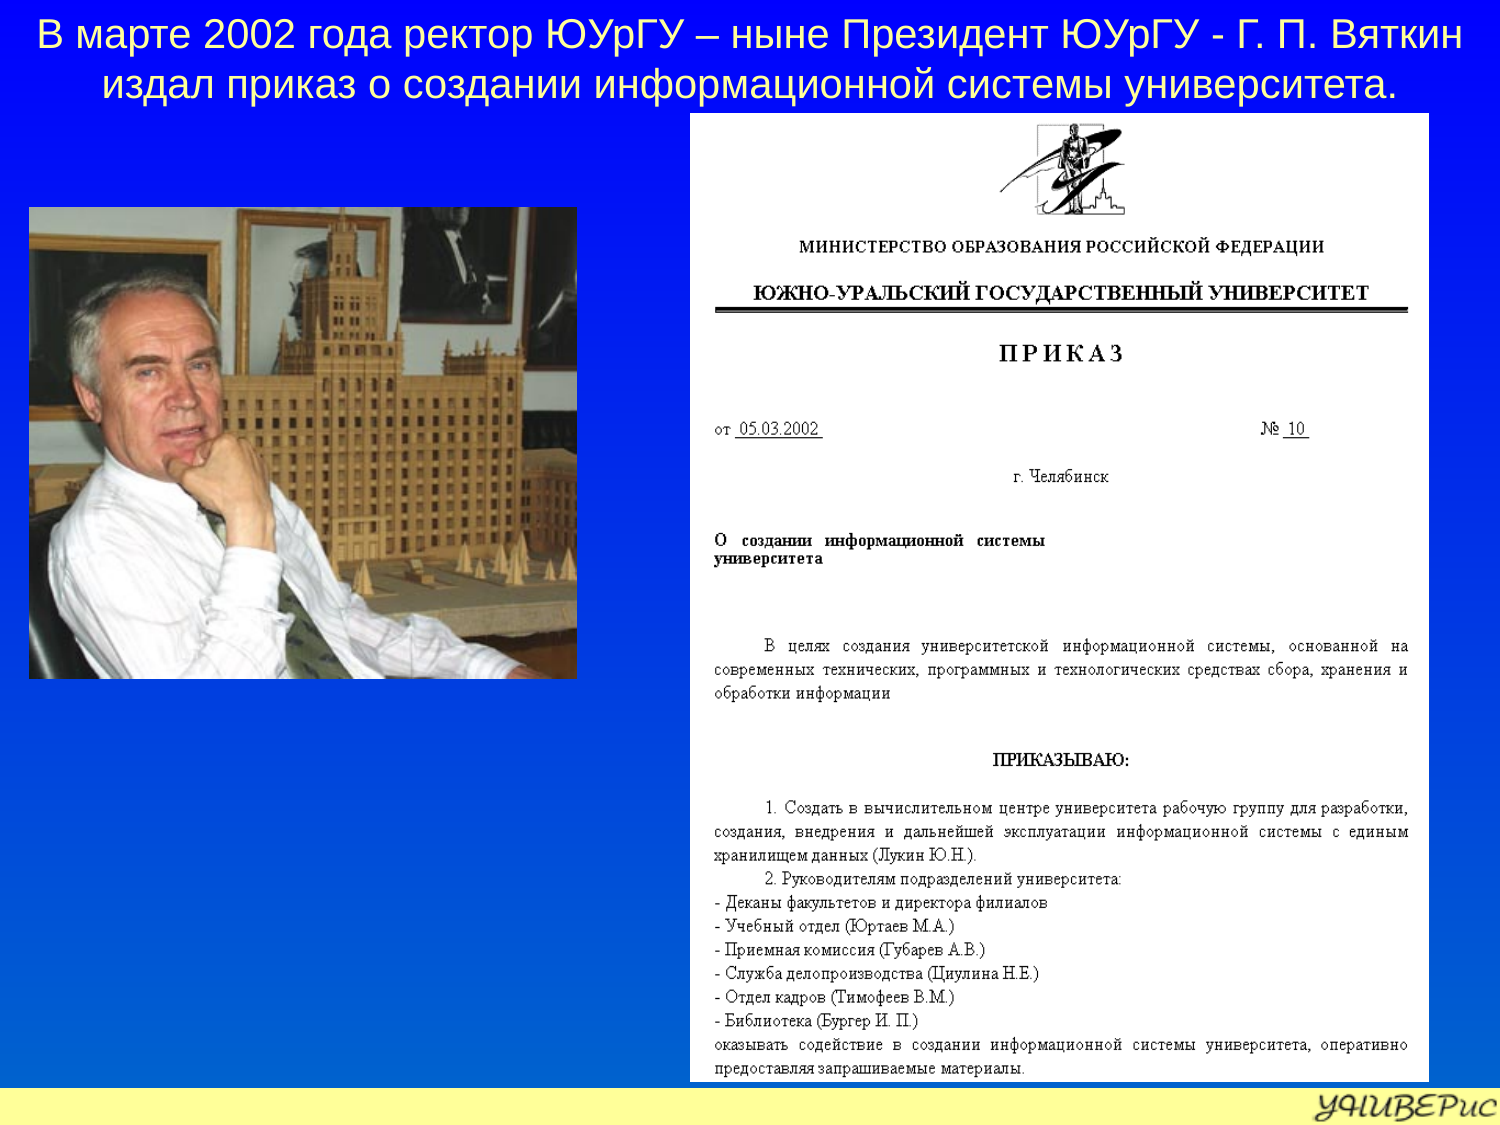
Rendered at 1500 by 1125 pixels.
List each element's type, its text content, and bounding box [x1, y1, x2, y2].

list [690, 113, 1429, 1083]
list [29, 207, 577, 679]
text_box В марте 2002 года ректор ЮУрГУ – ныне Президент ЮУрГУ - Г. П. Вяткин издал приказ о создании информационной системы университета. [0, 0, 1500, 115]
picture [0, 1088, 1500, 1125]
